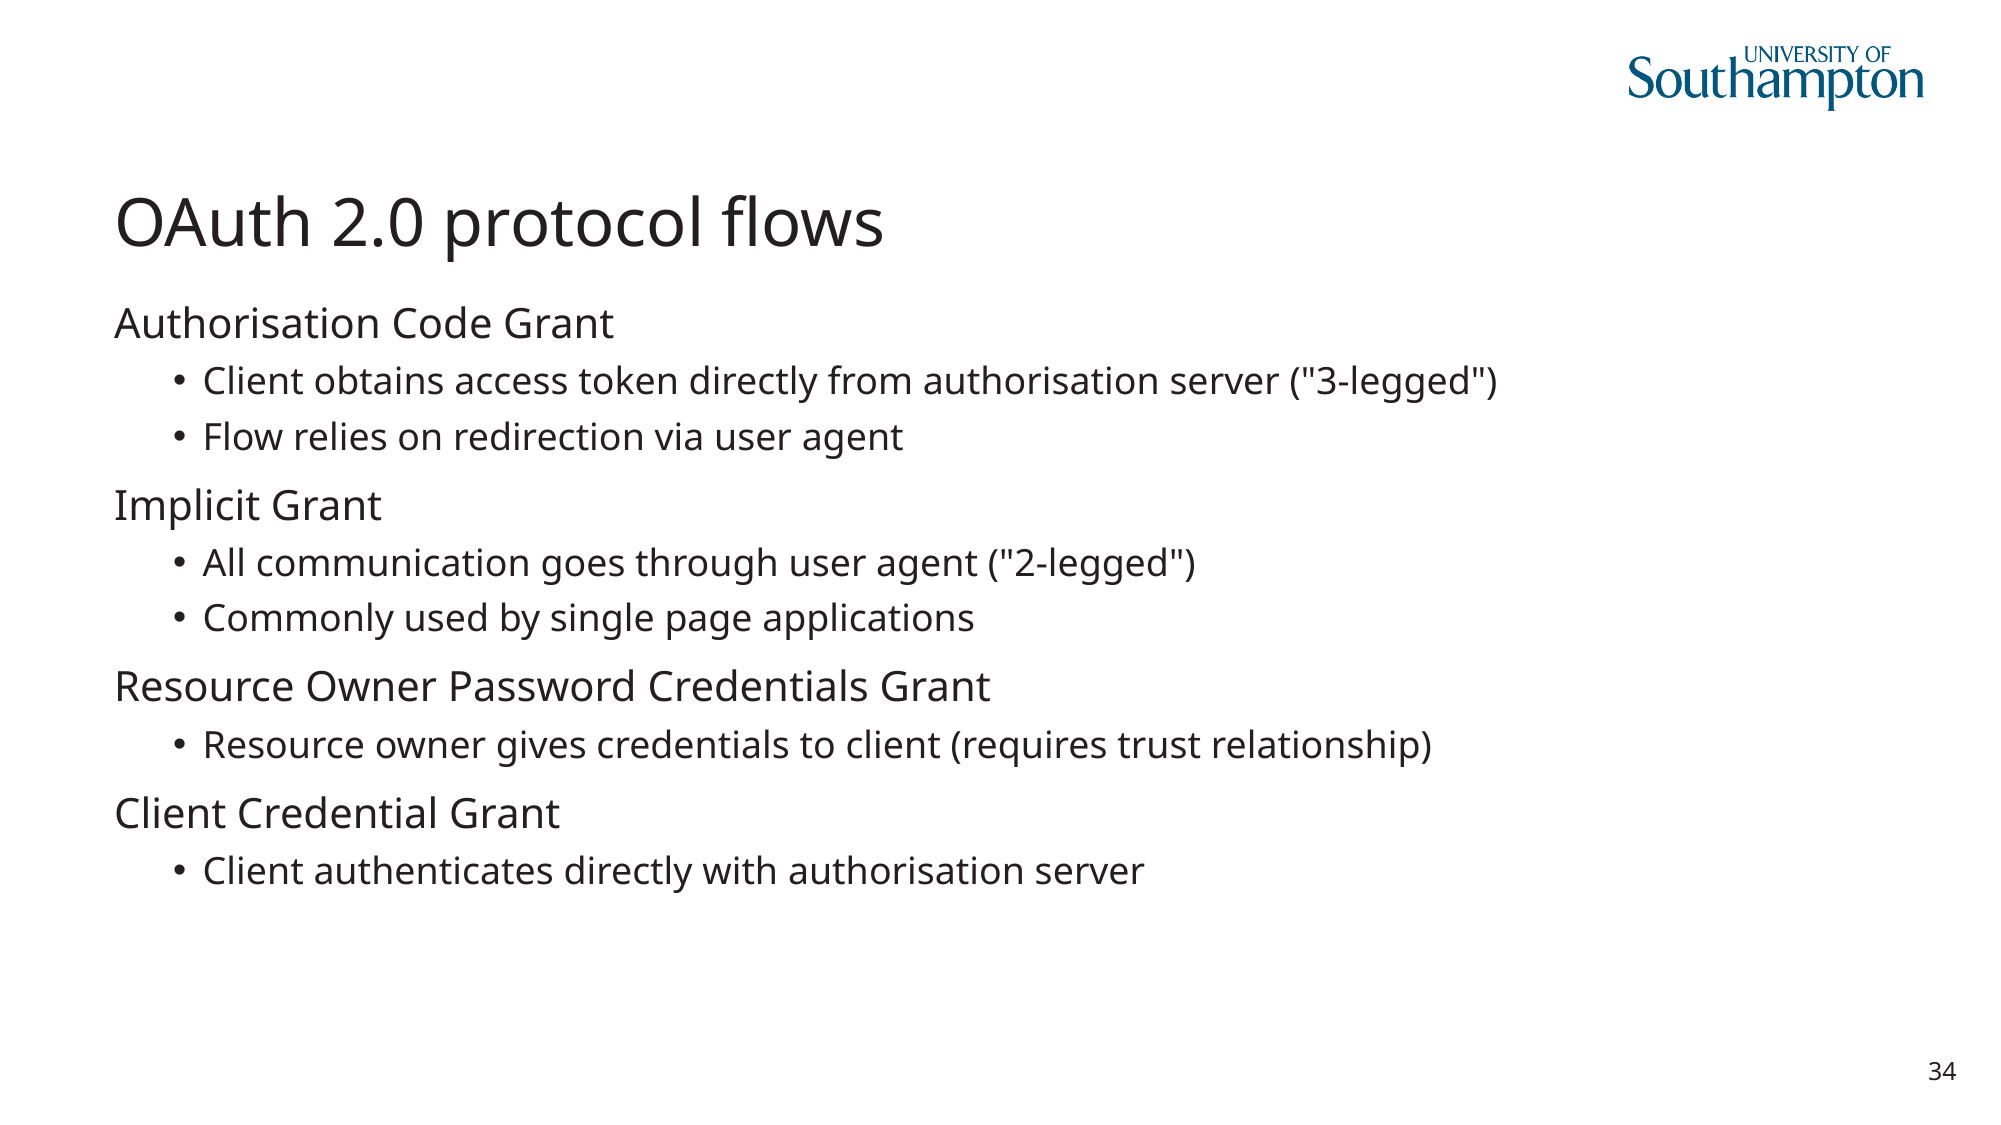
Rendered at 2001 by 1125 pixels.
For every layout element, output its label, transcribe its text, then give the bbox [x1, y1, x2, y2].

picture [1629, 71, 1648, 95]
title OAuth 2.0 protocol flows [102, 113, 1898, 268]
picture [1629, 46, 1924, 111]
picture [1869, 48, 1877, 60]
list Authorisation Code Grant Client obtains access token directly from authorisation server ("3-legged") Flow relies on redirection via user agent Implicit Grant All communication goes through user agent ("2-legged") Commonly used by single page applications Resource Owner Password Credentials Grant Resource owner gives credentials to client (requires trust relationship) Client Credential Grant Client authenticates directly with authorisation server [102, 290, 1898, 1024]
